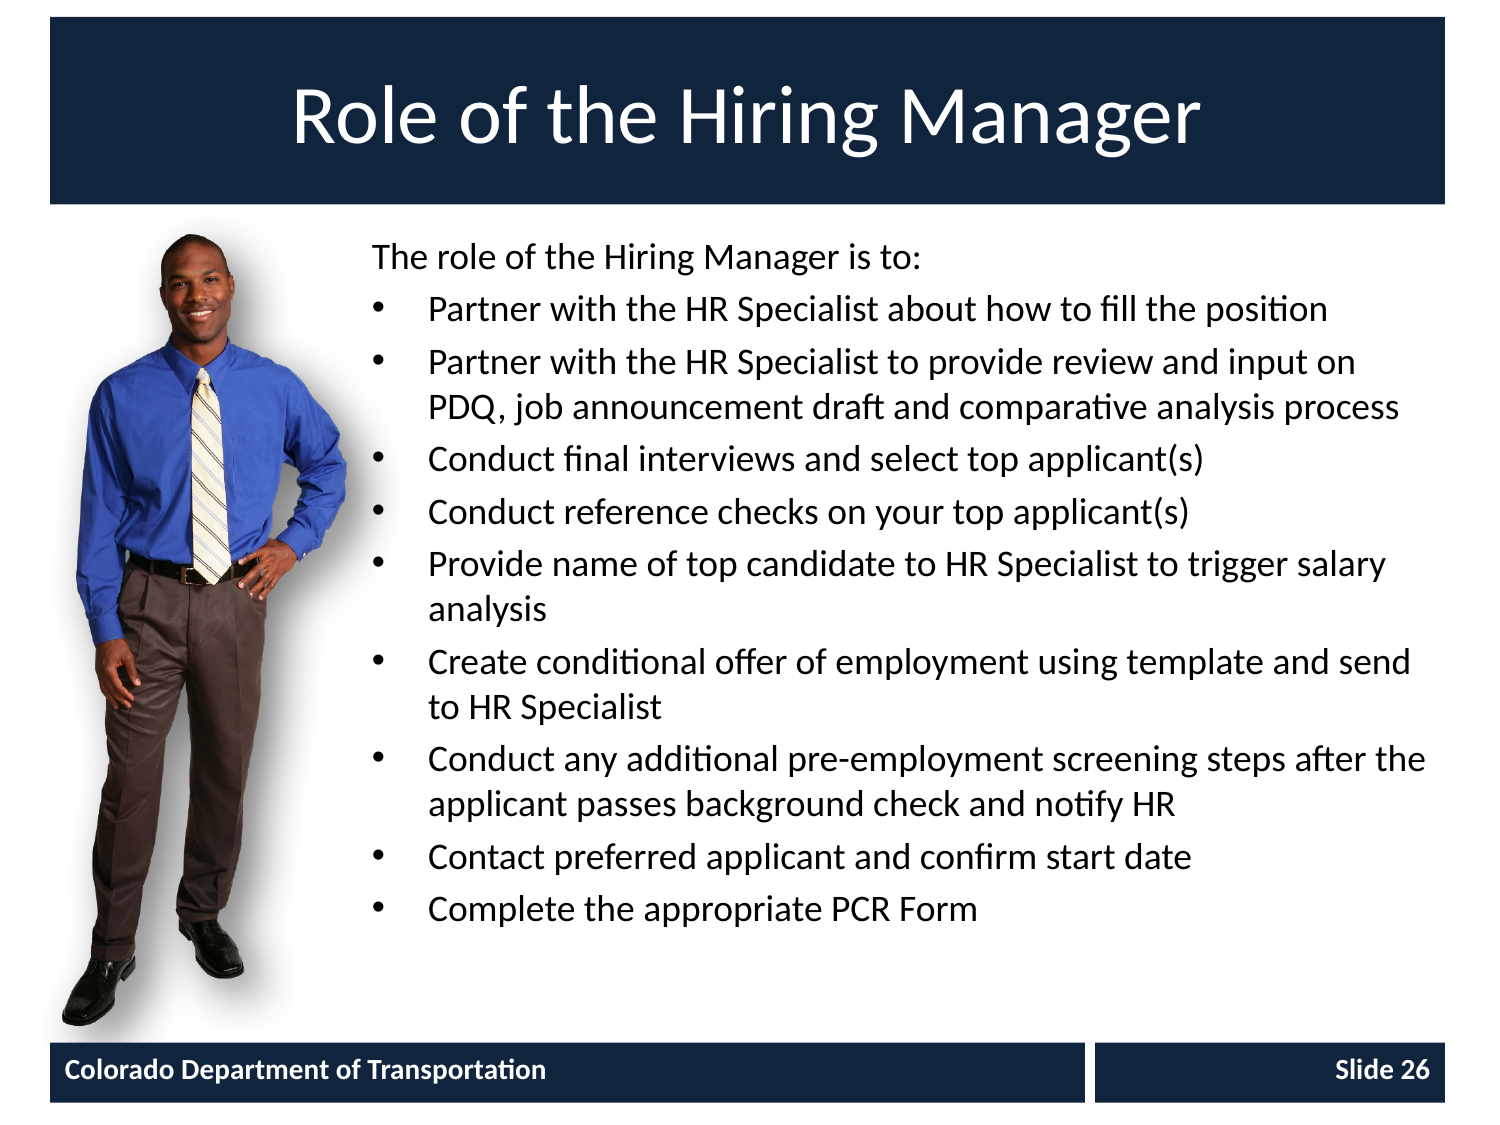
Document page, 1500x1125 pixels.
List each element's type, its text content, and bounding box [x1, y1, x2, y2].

list The role of the Hiring Manager is to: Partner with the HR Specialist about how to fill the position Partner with the HR Specialist to provide review and input on PDQ, job announcement draft and comparative analysis process Conduct final interviews and select top applicant(s) Conduct reference checks on your top applicant(s) Provide name of top candidate to HR Specialist to trigger salary analysis Create conditional offer of employment using template and send to HR Specialist Conduct any additional pre-employment screening steps after the applicant passes background check and notify HR Contact preferred applicant and confirm start date Complete the appropriate PCR Form [358, 224, 1446, 1035]
footer Colorado Department of Transportation [50, 1042, 1085, 1103]
slide_number Slide 26 [1095, 1042, 1445, 1103]
title Role of the Hiring Manager [49, 16, 1446, 205]
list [49, 224, 358, 1035]
